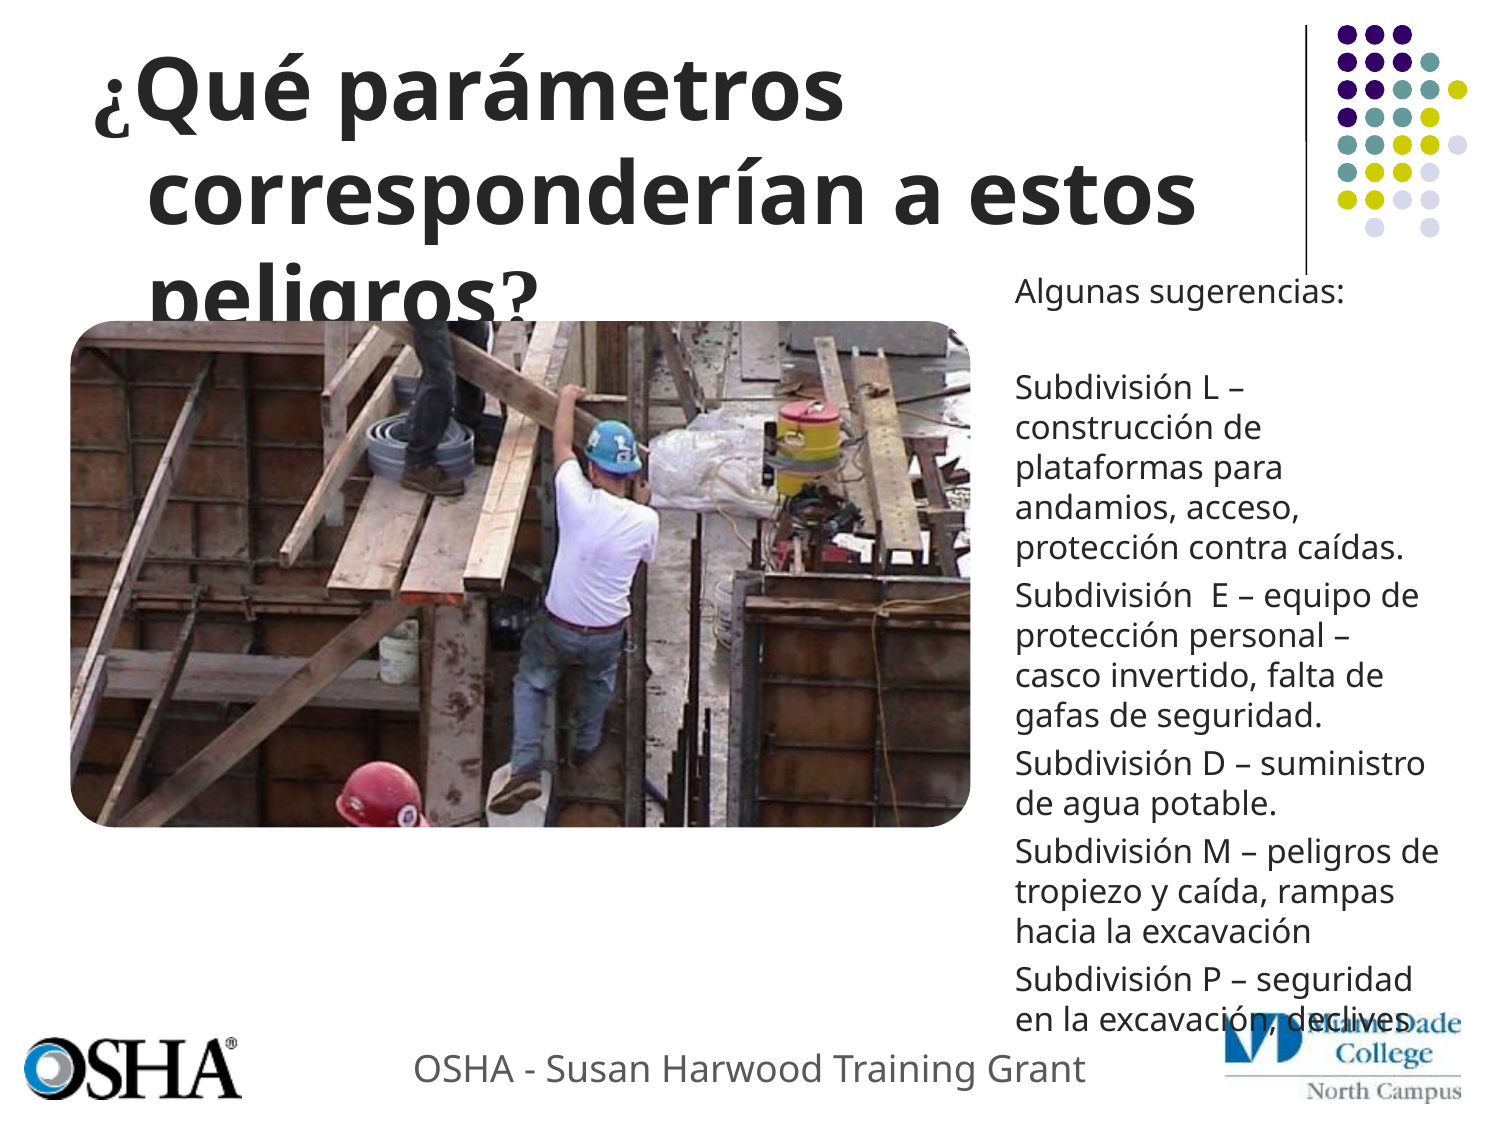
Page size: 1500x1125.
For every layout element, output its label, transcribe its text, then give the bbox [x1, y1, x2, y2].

picture [70, 320, 971, 828]
list ¿Qué parámetros corresponderían a estos peligros? [75, 24, 1313, 238]
text_box Algunas sugerencias: Subdivisión L – construcción de plataformas para andamios, acceso, protección contra caídas. Subdivisión E – equipo de protección personal – casco invertido, falta de gafas de seguridad. Subdivisión D – suministro de agua potable. Subdivisión M – peligros de tropiezo y caída, rampas hacia la excavación Subdivisión P – seguridad en la excavación, declives [999, 262, 1461, 975]
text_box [0, 1012, 1500, 1104]
